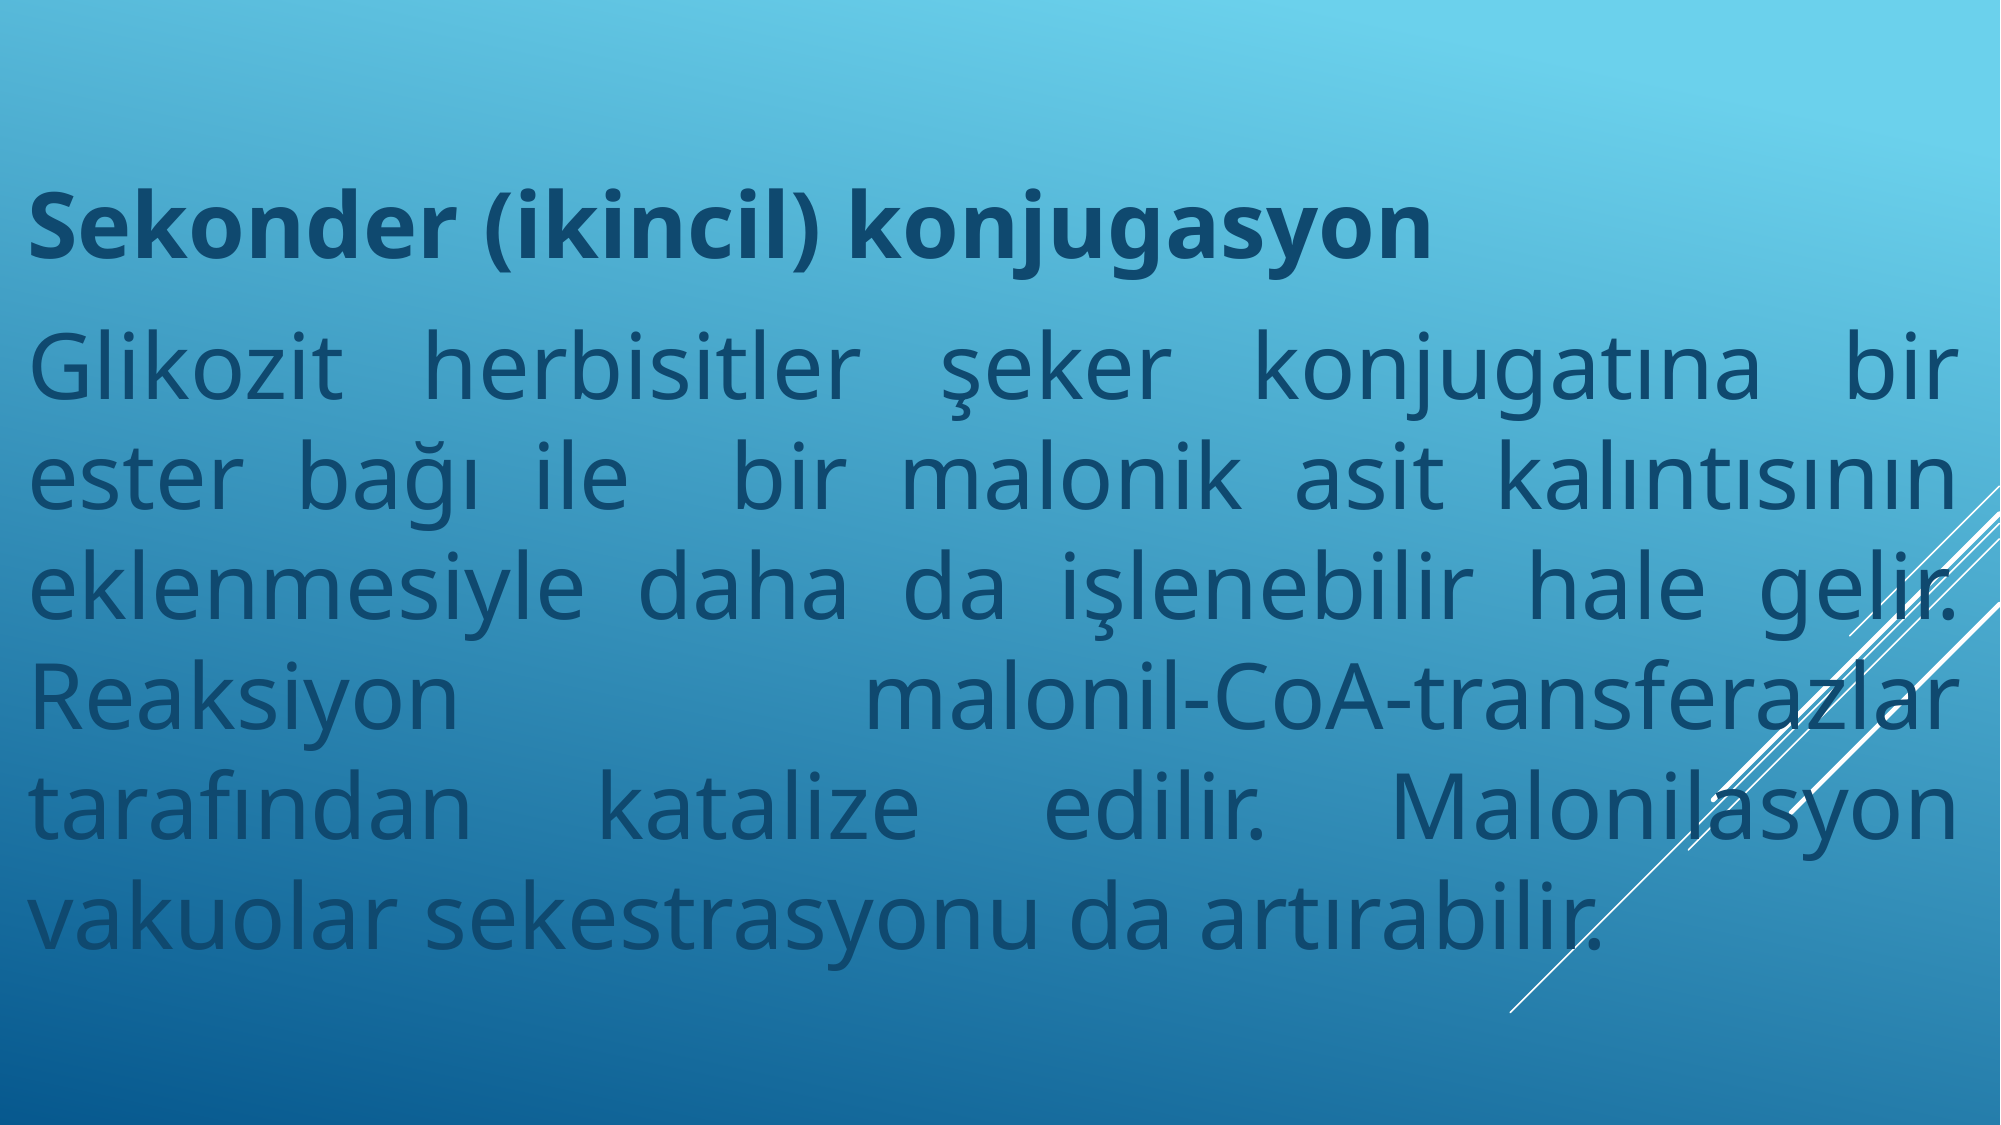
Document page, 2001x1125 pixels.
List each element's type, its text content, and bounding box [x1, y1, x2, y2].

list Sekonder (ikincil) konjugasyon Glikozit herbisitler şeker konjugatına bir ester bağı ile bir malonik asit kalıntısının eklenmesiyle daha da işlenebilir hale gelir. Reaksiyon malonil-CoA-transferazlar tarafından katalize edilir. Malonilasyon vakuolar sekestrasyonu da artırabilir. [12, 20, 1979, 1115]
